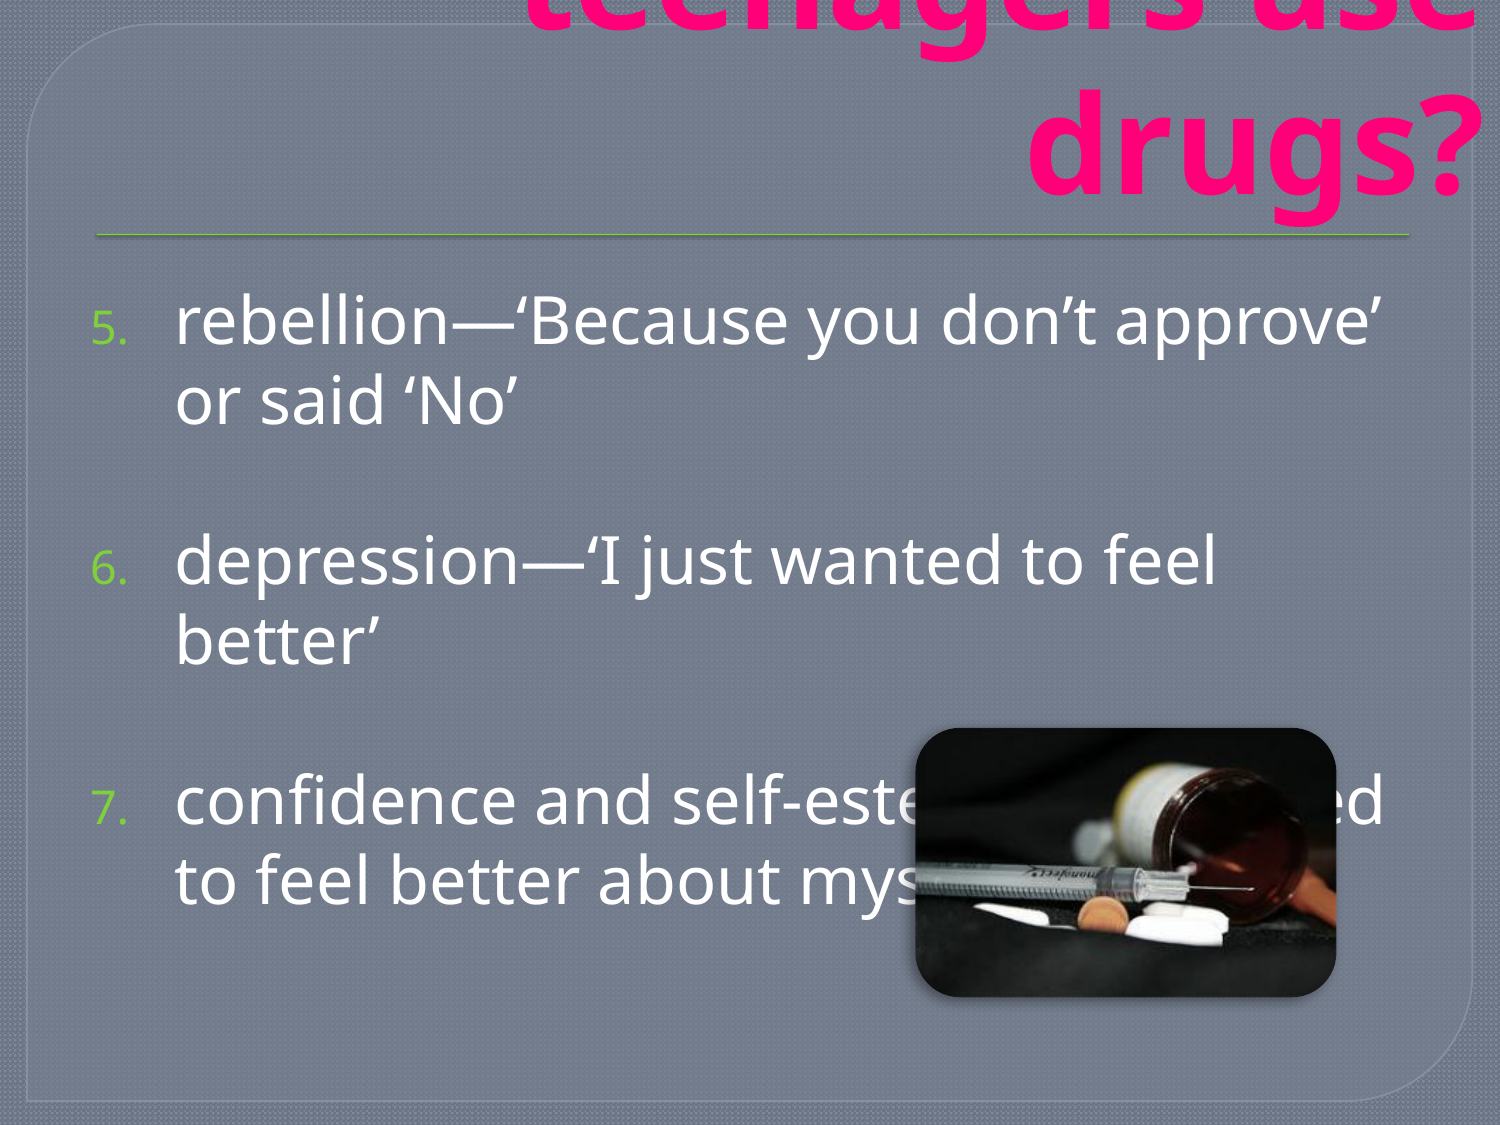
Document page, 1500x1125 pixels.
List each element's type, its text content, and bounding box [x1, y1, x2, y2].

title Why do teenagers use drugs? [339, 0, 1500, 230]
picture [915, 727, 1337, 998]
list rebellion—‘Because you don’t approve’ or said ‘No’ depression—‘I just wanted to feel better’ confidence and self-esteem—‘I wanted to feel better about myself’ [74, 269, 1426, 1013]
